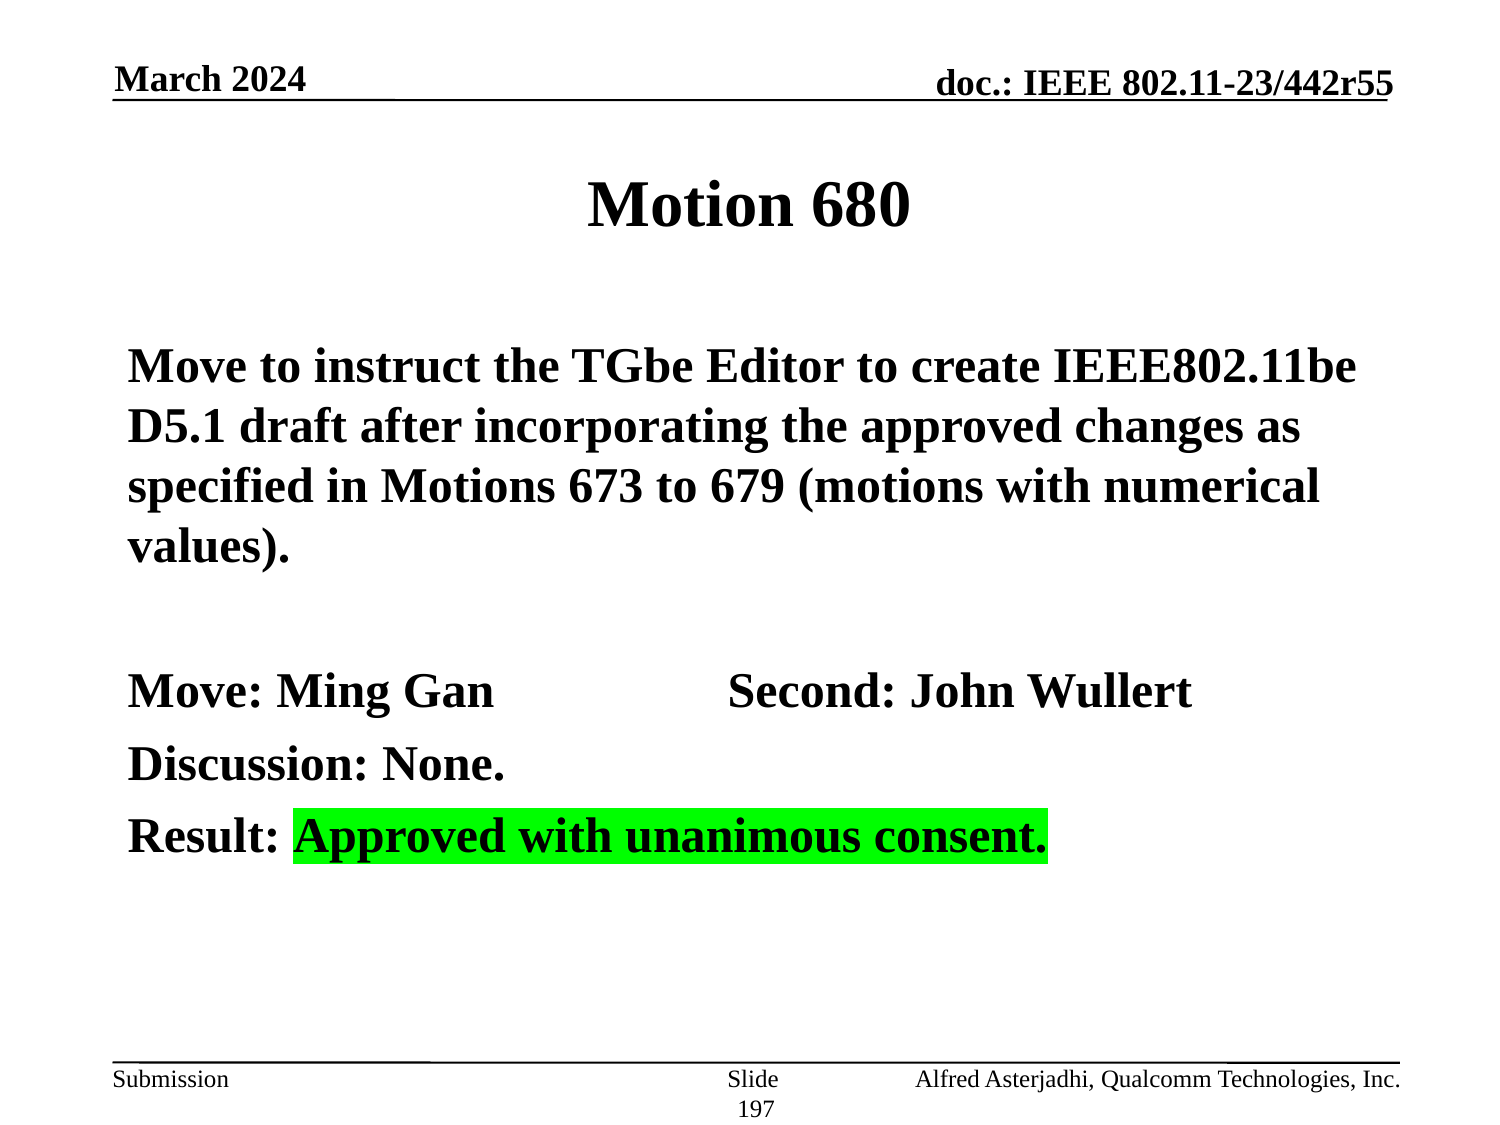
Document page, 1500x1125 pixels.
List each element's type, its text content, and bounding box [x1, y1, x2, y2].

title Motion 680 [112, 112, 1388, 288]
slide_number Slide 197 [712, 1061, 800, 1123]
list Move to instruct the TGbe Editor to create IEEE802.11be D5.1 draft after incorporating the approved changes as specified in Motions 673 to 679 (motions with numerical values). Move: Ming Gan Second: John Wullert Discussion: None. Result: Approved with unanimous consent. [112, 324, 1388, 1000]
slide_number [114, 54, 423, 100]
footer Alfred Asterjadhi, Qualcomm Technologies, Inc. [878, 1061, 1402, 1093]
